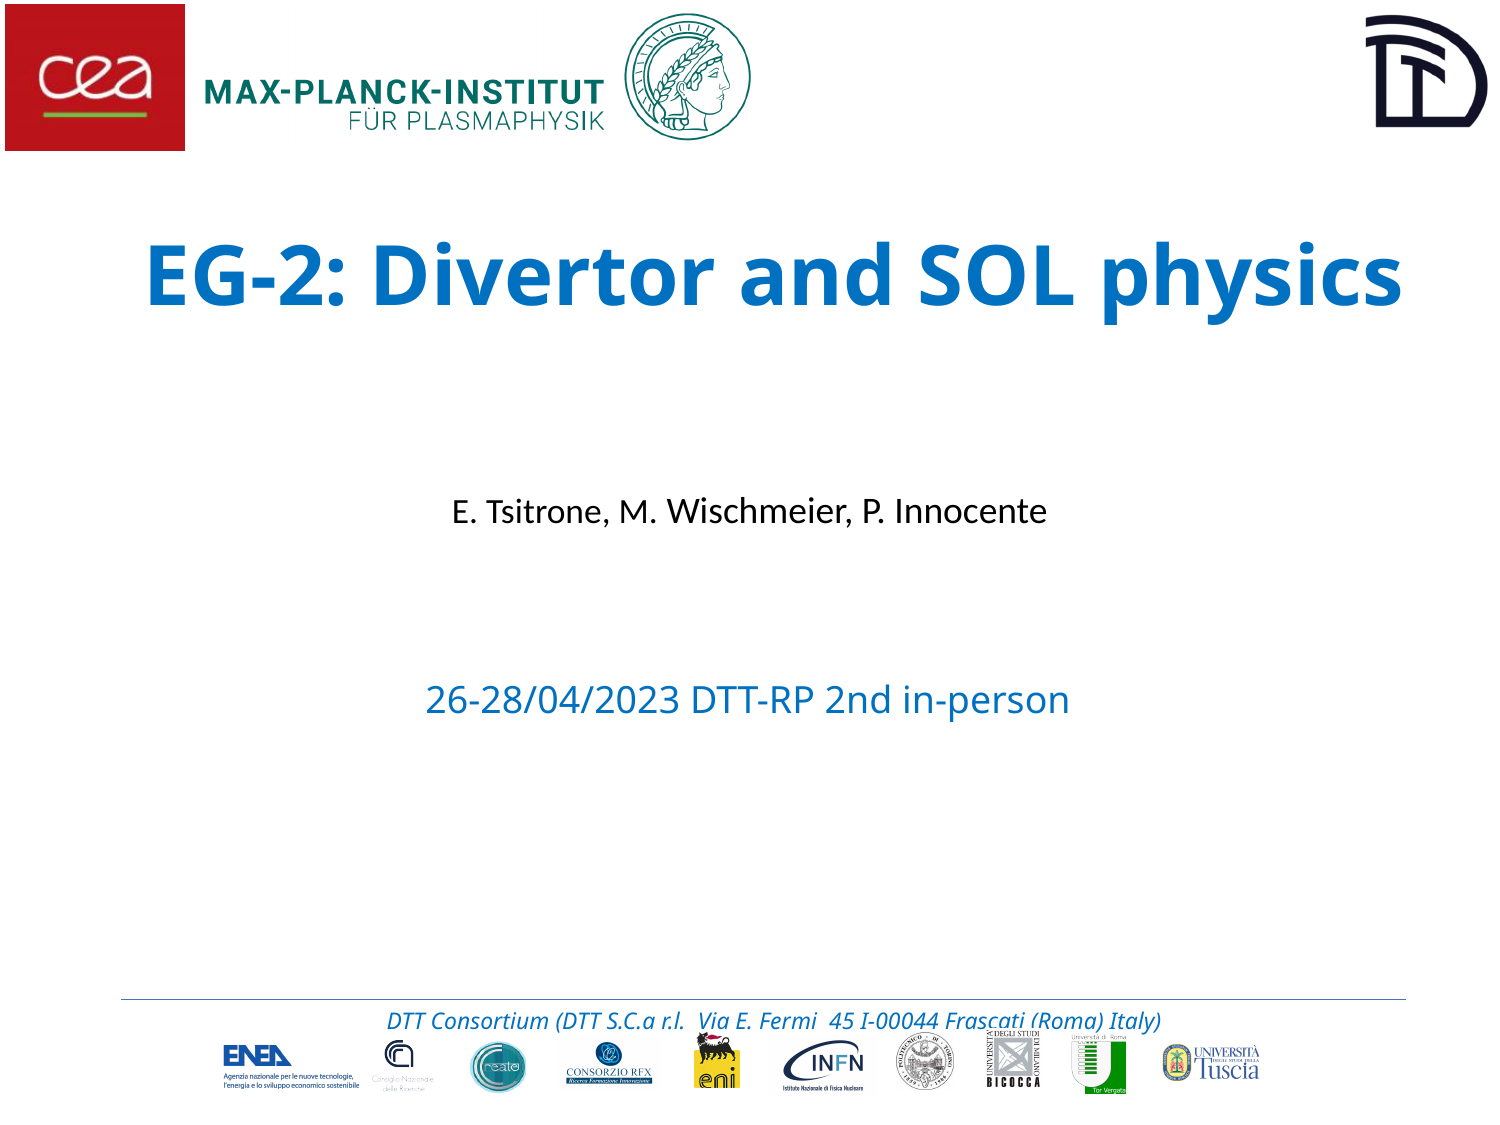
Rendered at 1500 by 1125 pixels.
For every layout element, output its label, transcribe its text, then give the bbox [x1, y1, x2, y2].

picture [203, 10, 753, 145]
picture [1147, 1037, 1271, 1091]
picture [769, 1035, 878, 1096]
picture [1067, 1032, 1131, 1096]
picture [368, 1036, 436, 1097]
title EG-2: Divertor and SOL physics [112, 194, 1437, 362]
picture [1355, 3, 1497, 137]
picture [222, 1036, 367, 1089]
picture [558, 1035, 662, 1090]
picture [985, 1028, 1042, 1089]
picture [468, 1034, 526, 1099]
text_box E. Tsitrone, M. Wischmeier, P. Innocente [243, 470, 1257, 583]
text_box DTT Consortium (DTT S.C.a r.l. Via E. Fermi 45 I-00044 Frascati (Roma) Italy) [311, 1000, 1238, 1042]
text_box 26-28/04/2023 DTT-RP 2nd in-person [110, 673, 1386, 753]
picture [5, 4, 185, 151]
picture [694, 1032, 740, 1088]
picture [896, 1032, 954, 1090]
